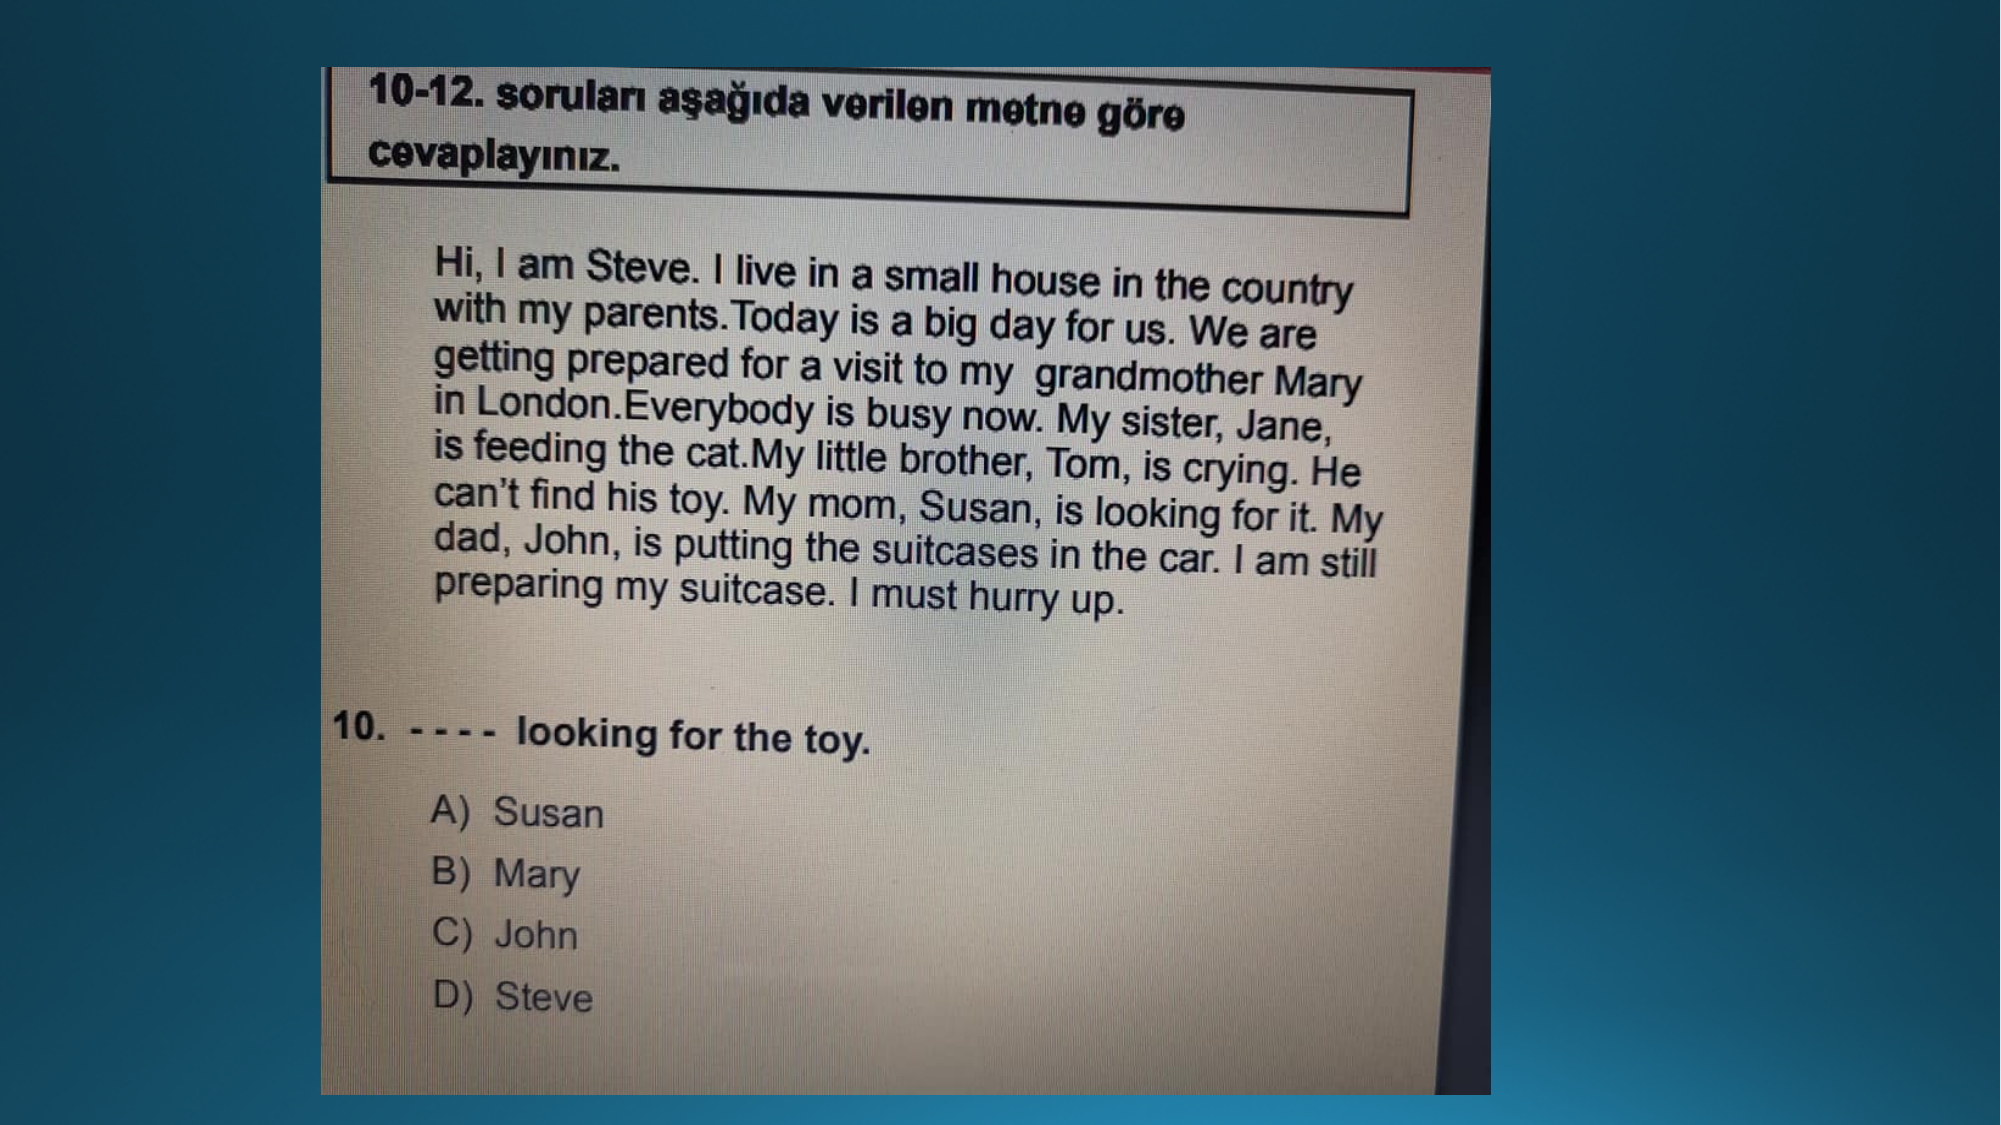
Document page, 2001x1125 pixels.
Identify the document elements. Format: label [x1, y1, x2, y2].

picture [0, 0, 2001, 1125]
list [320, 67, 1491, 1095]
